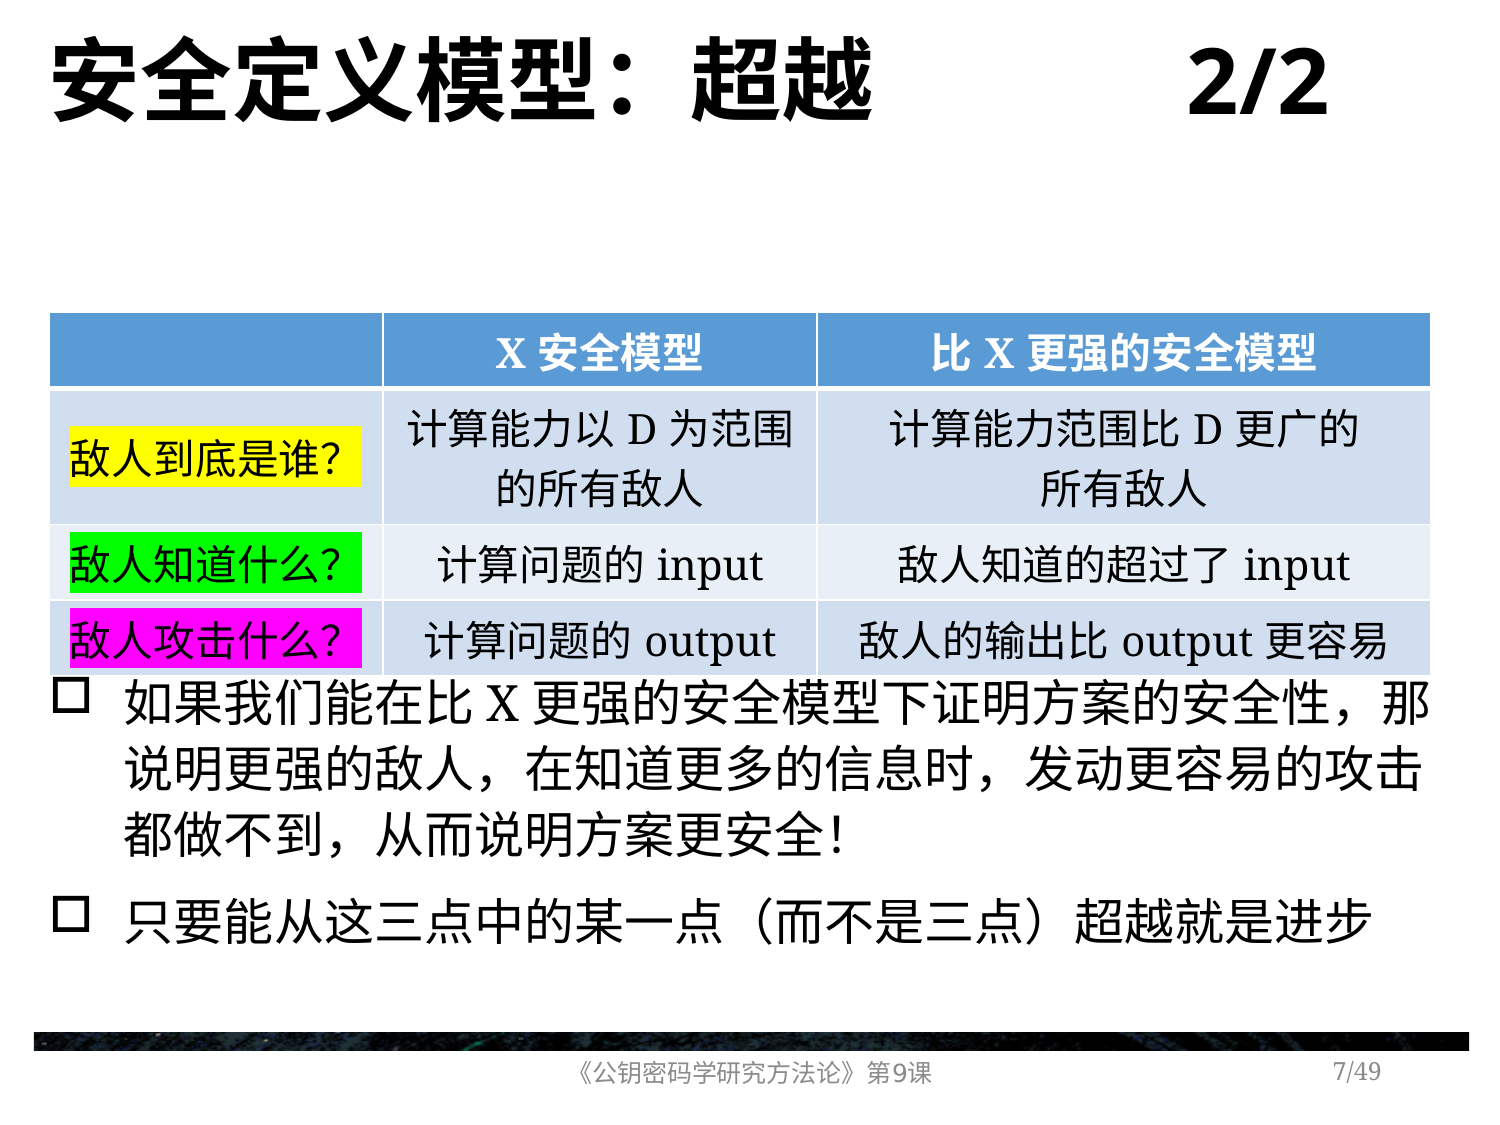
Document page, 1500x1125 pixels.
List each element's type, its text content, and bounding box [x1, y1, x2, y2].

table_cell 计算问题的output [384, 601, 816, 658]
title 安全定义模型：超越 2/2 [33, 27, 1470, 166]
slide_number /49 [1059, 1042, 1397, 1103]
table_cell 敌人的输出比output更容易 [818, 601, 1430, 658]
list 如果我们能在比X更强的安全模型下证明方案的安全性，那说明更强的敌人，在知道更多的信息时，发动更容易的攻击都做不到，从而说明方案更安全！ 只要能从这三点中的某一点（而不是三点）超越就是进步 [33, 658, 1470, 984]
table_header X安全模型 [384, 313, 816, 386]
picture [33, 1032, 1470, 1051]
table_cell 敌人攻击什么？ [50, 601, 382, 658]
table_cell 敌人到底是谁？ [50, 391, 382, 524]
footer 《公钥密码学研究方法论》第9课 [496, 1042, 1004, 1103]
table_cell 计算能力范围比D更广的 所有敌人 [818, 391, 1430, 524]
table_cell 敌人知道的超过了input [818, 525, 1430, 599]
table_header 比X更强的安全模型 [818, 313, 1430, 386]
table_header [50, 313, 382, 386]
table_cell 计算问题的input [384, 525, 816, 599]
table_cell 敌人知道什么？ [50, 525, 382, 599]
table_cell 计算能力以D为范围的所有敌人 [384, 391, 816, 524]
